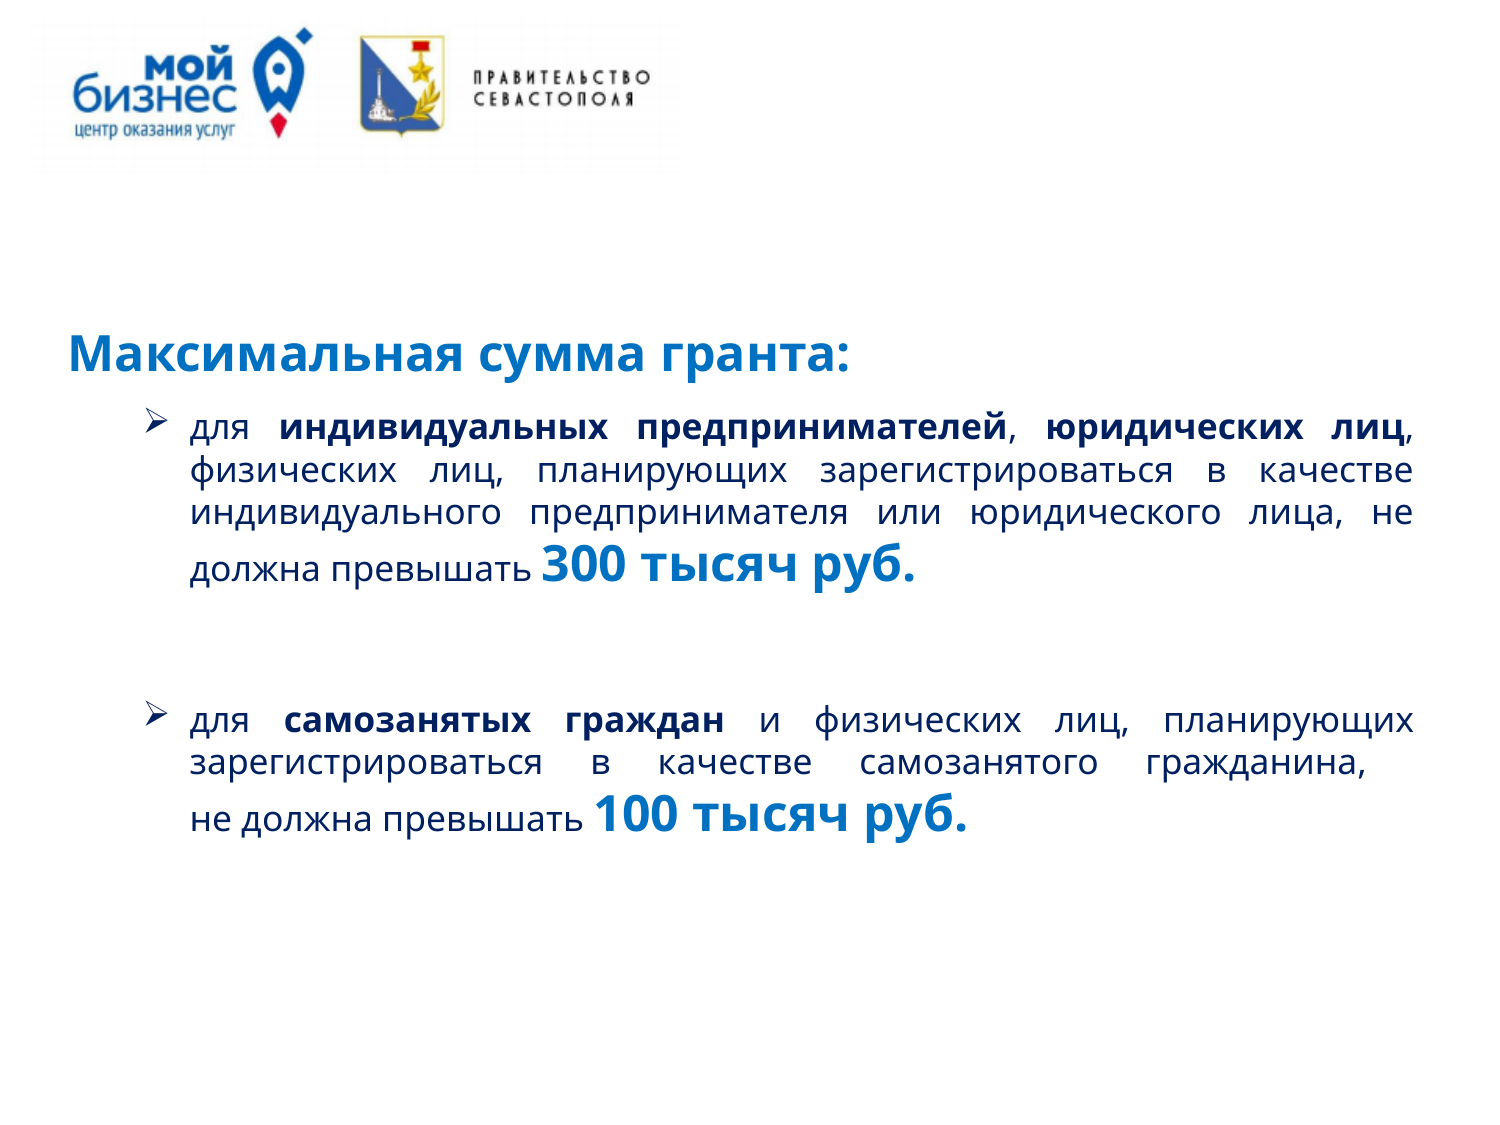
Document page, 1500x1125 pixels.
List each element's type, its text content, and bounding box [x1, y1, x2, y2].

picture [29, 17, 681, 174]
text_box Максимальная сумма гранта: для индивидуальных предпринимателей, юридических лиц, физических лиц, планирующих зарегистрироваться в качестве индивидуального предпринимателя или юридического лица, не должна превышать 300 тысяч руб. для самозанятых граждан и физических лиц, планирующих зарегистрироваться в качестве самозанятого гражданина, не должна превышать 100 тысяч руб. [53, 314, 1430, 850]
